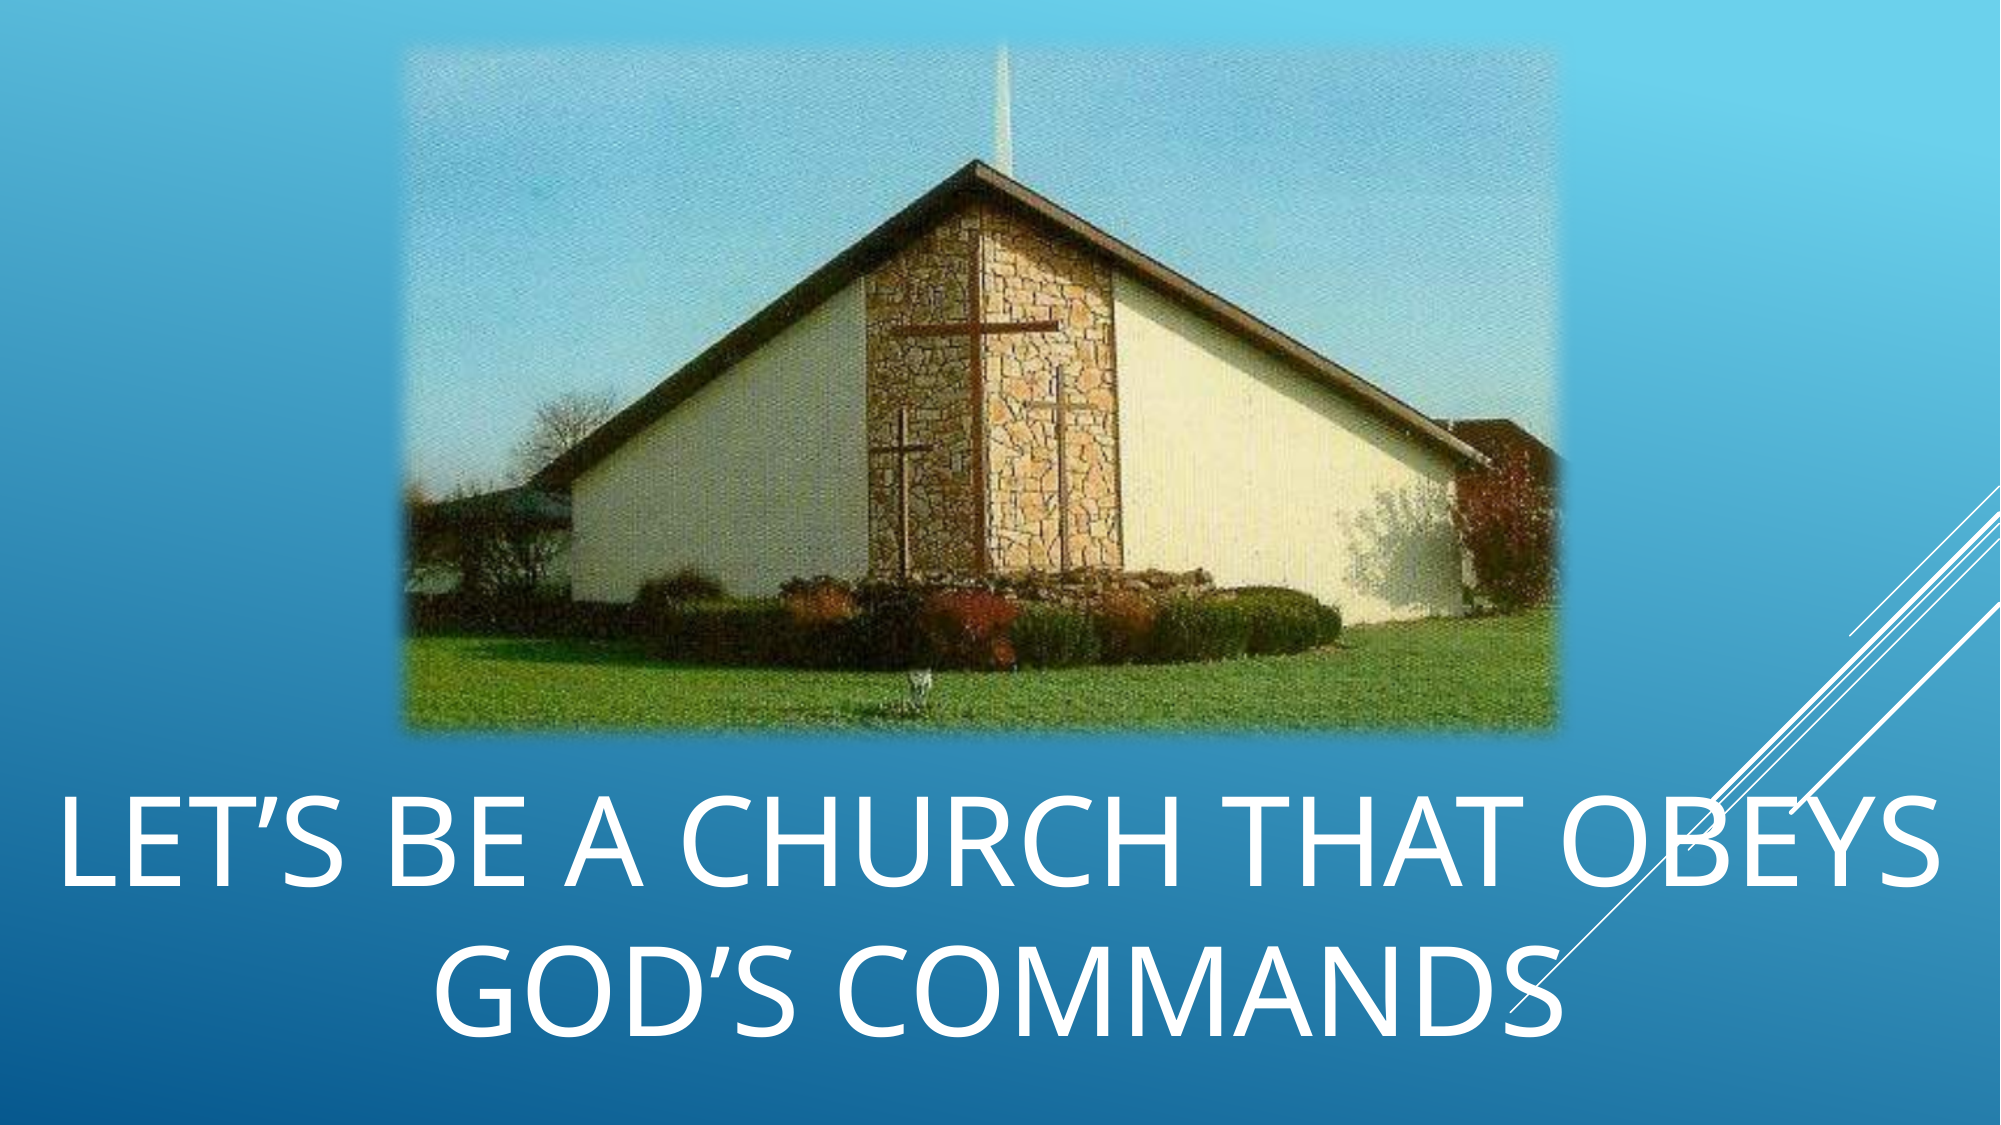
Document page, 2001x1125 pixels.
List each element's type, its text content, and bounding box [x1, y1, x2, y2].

title Let’s be a church that obeys god’s commands [14, 736, 1986, 1088]
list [386, 29, 1577, 751]
